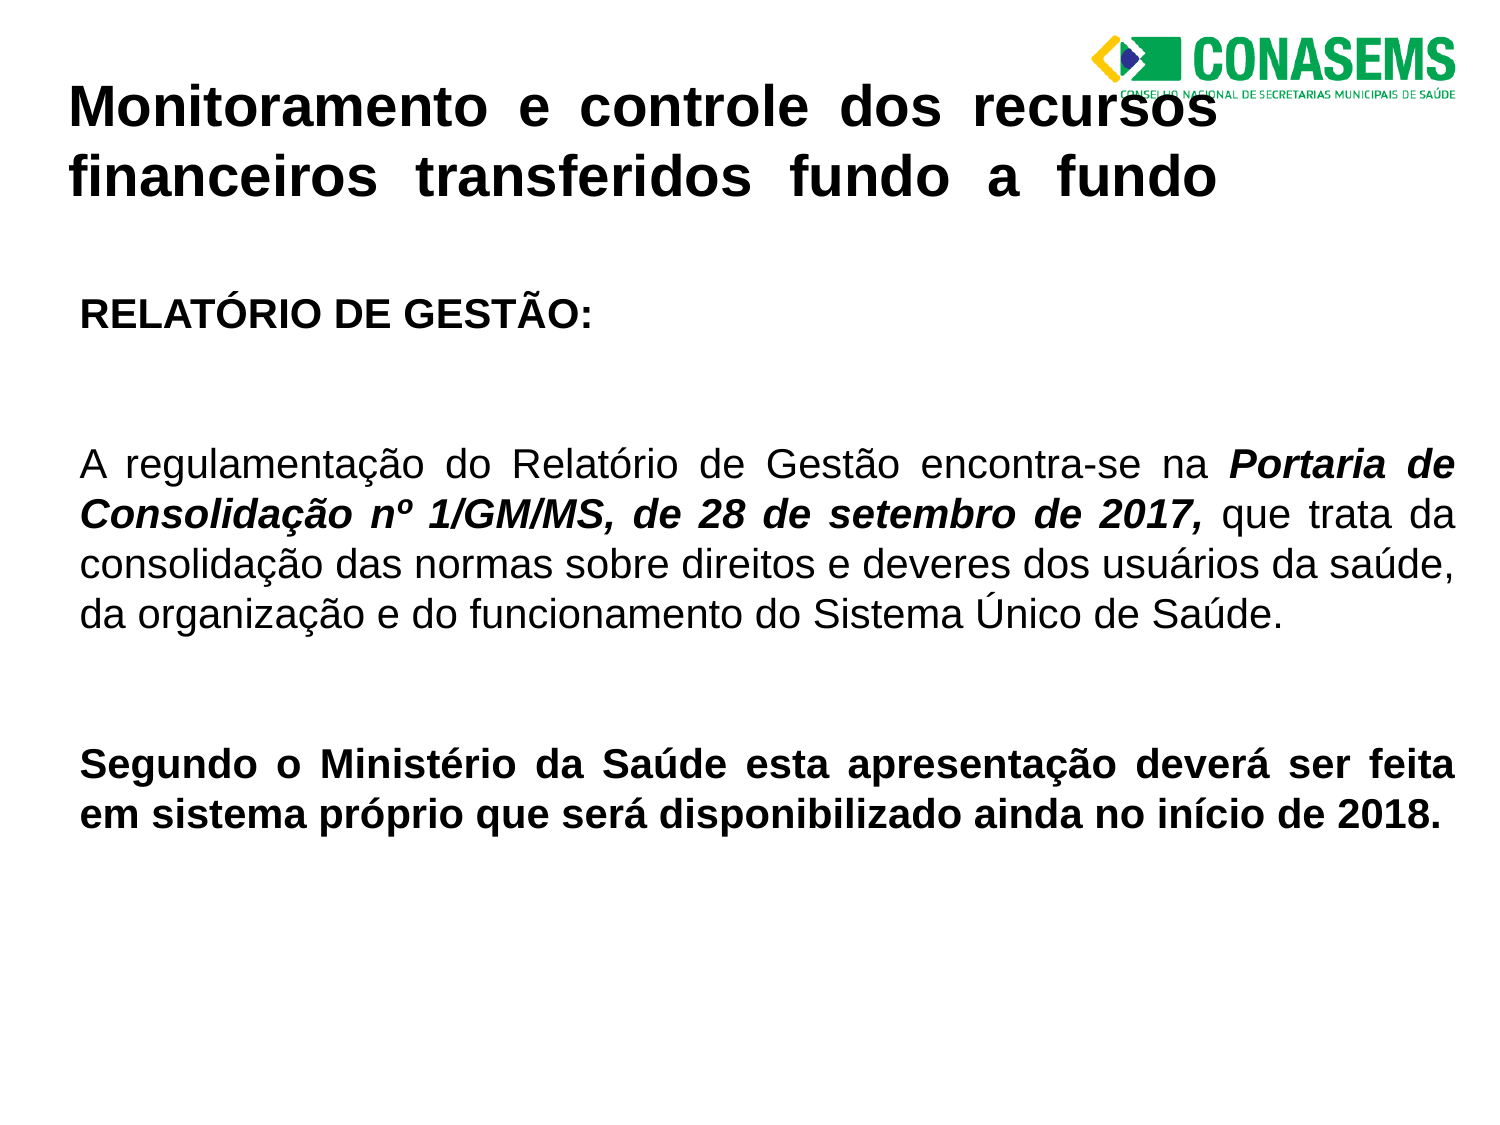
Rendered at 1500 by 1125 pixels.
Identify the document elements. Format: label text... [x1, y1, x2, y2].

title Monitoramento e controle dos recursos financeiros transferidos fundo a fundo [53, 66, 1235, 279]
picture [1086, 29, 1472, 106]
text_box RELATÓRIO DE GESTÃO: A regulamentação do Relatório de Gestão encontra-se na Portaria de Consolidação nº 1/GM/MS, de 28 de setembro de 2017, que trata da consolidação das normas sobre direitos e deveres dos usuários da saúde, da organização e do funcionamento do Sistema Único de Saúde. Segundo o Ministério da Saúde esta apresentação deverá ser feita em sistema próprio que será disponibilizado ainda no início de 2018. [64, 278, 1471, 844]
